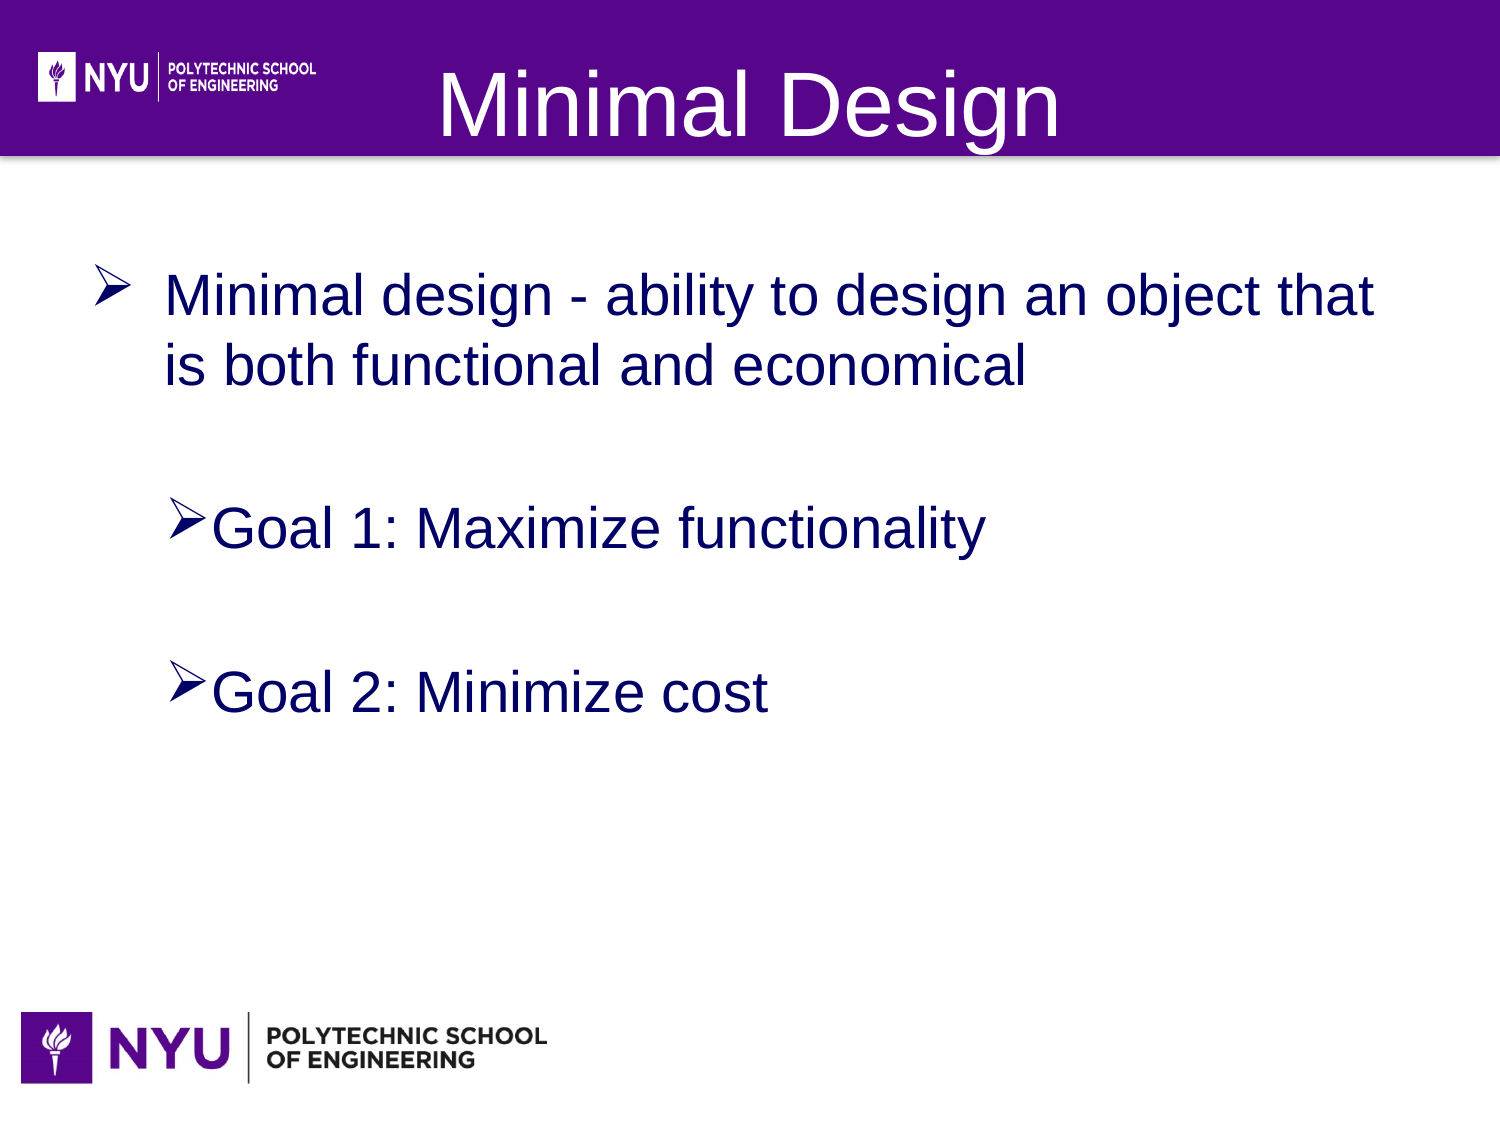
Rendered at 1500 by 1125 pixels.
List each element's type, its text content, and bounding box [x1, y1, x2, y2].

picture [21, 1012, 547, 1084]
picture [38, 52, 75, 102]
title Minimal Design [75, 37, 1425, 225]
list Minimal design - ability to design an object that is both functional and economical Goal 1: Maximize functionality Goal 2: Minimize cost [75, 249, 1425, 700]
